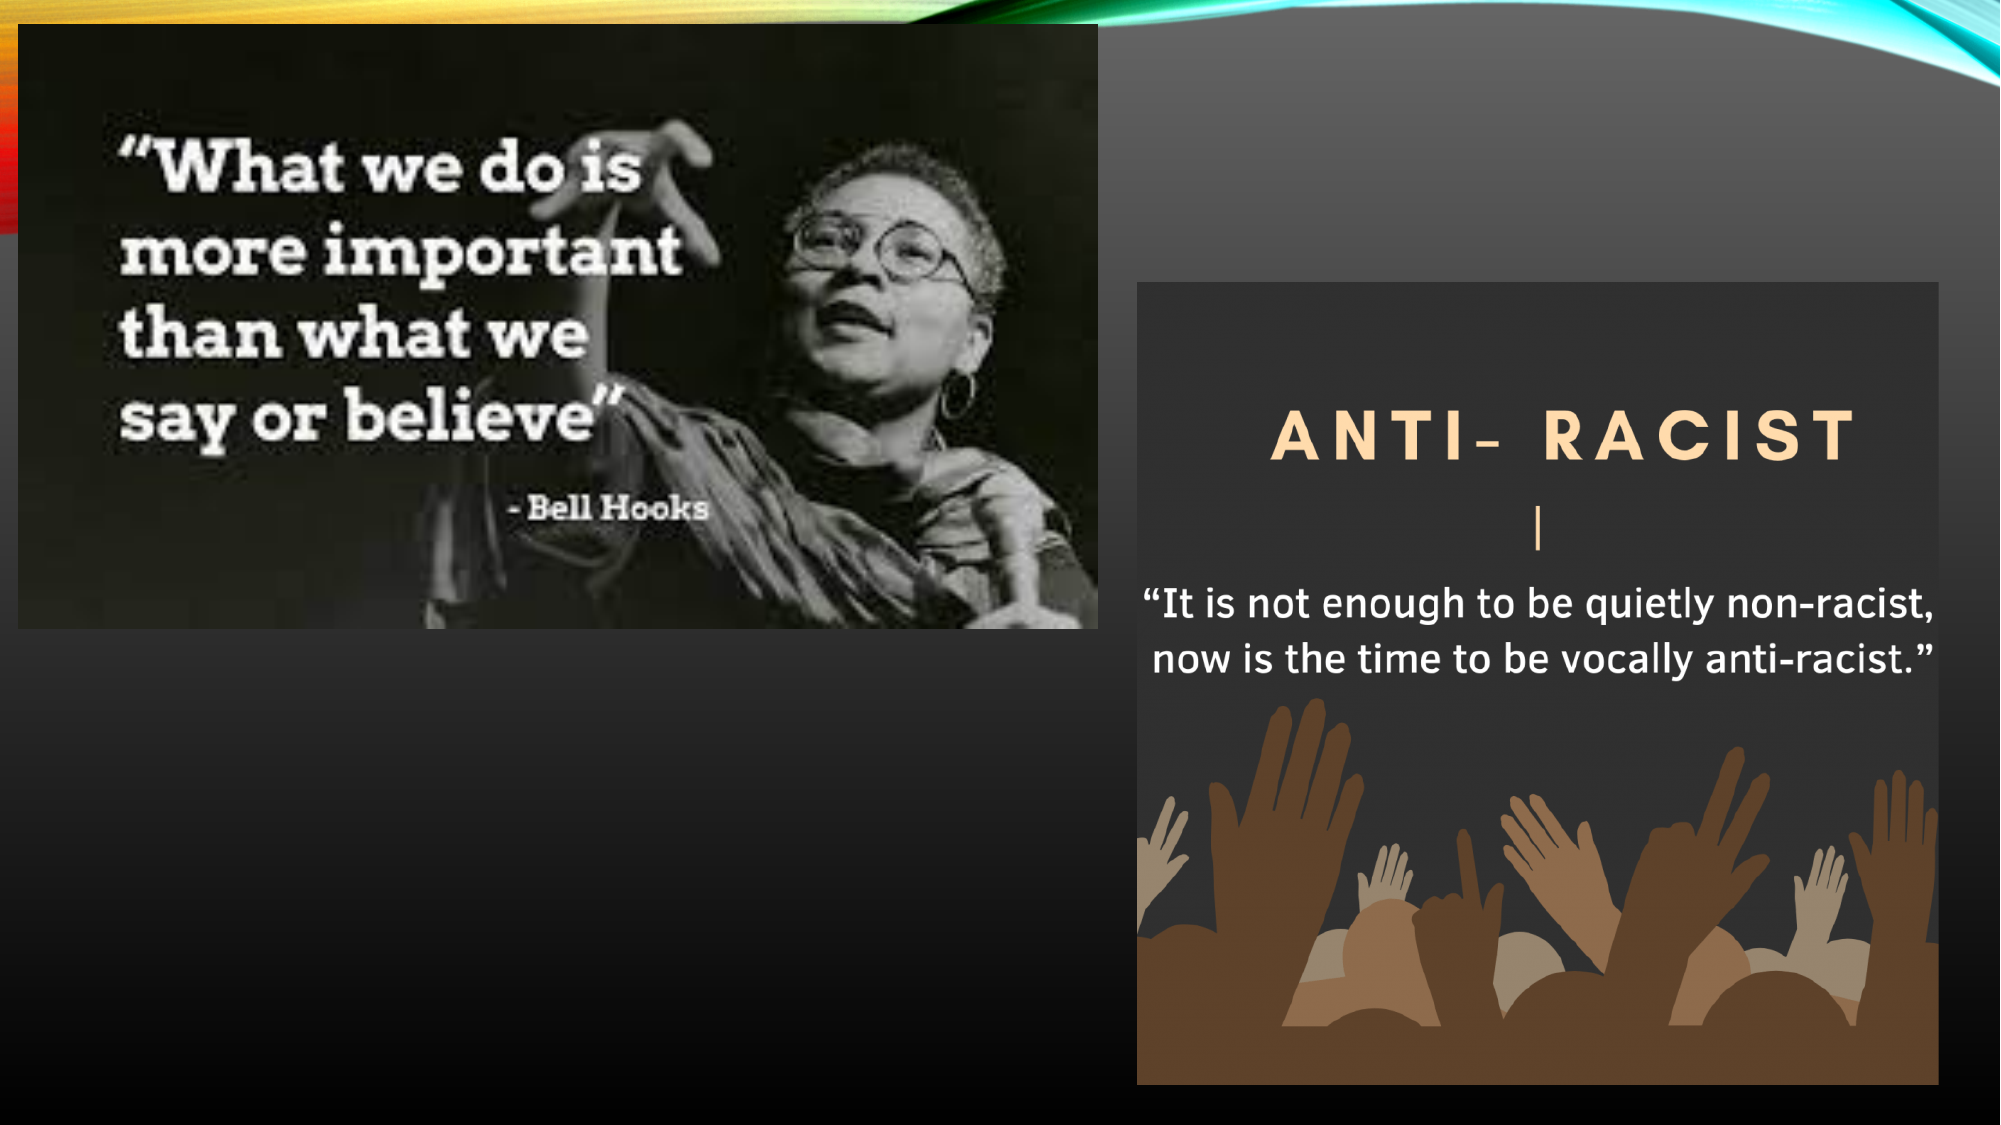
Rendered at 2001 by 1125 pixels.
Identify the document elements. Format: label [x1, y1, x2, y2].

list [18, 24, 1098, 630]
picture [1136, 282, 1939, 1085]
picture [0, 0, 2000, 237]
